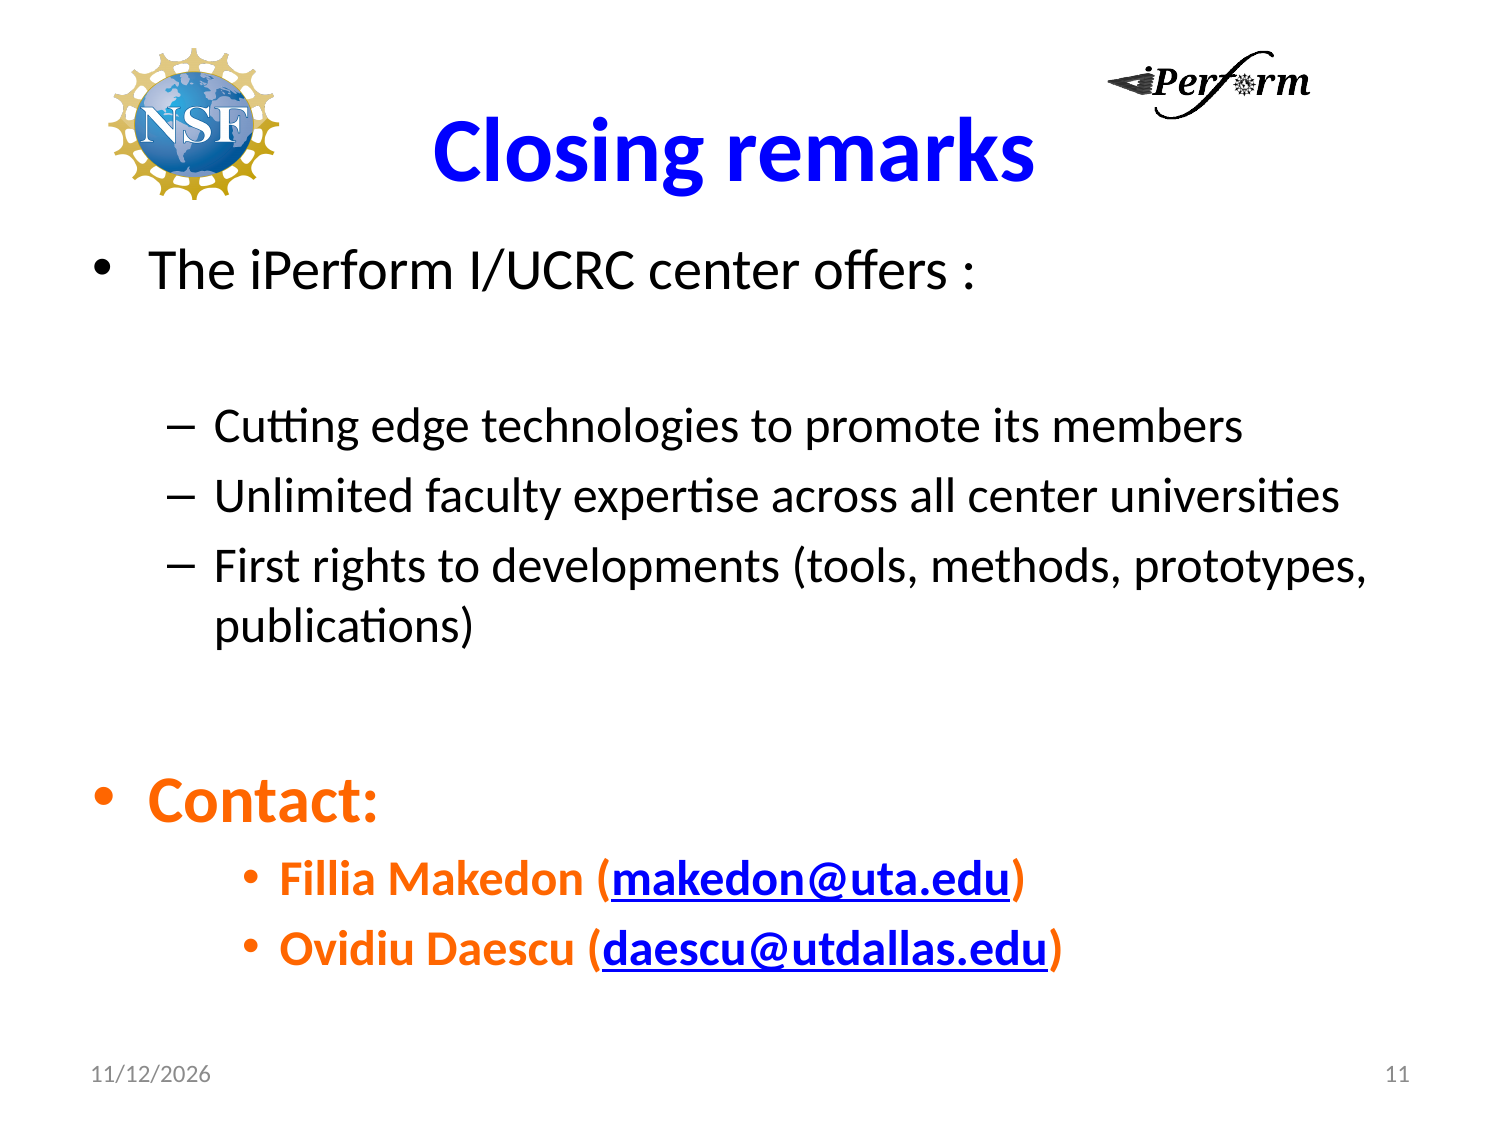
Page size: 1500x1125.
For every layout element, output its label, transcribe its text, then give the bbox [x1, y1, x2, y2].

picture [108, 48, 280, 201]
slide_number 10 [1074, 1042, 1425, 1103]
list The iPerform I/UCRC center offers : Cutting edge technologies to promote its members Unlimited faculty expertise across all center universities First rights to developments (tools, methods, prototypes, publications) Contact: Fillia Makedon (makedon@uta.edu) Ovidiu Daescu (daescu@utdallas.edu) [77, 223, 1500, 1125]
picture [1105, 48, 1312, 123]
title Closing remarks [59, 79, 1410, 211]
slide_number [75, 1042, 425, 1103]
